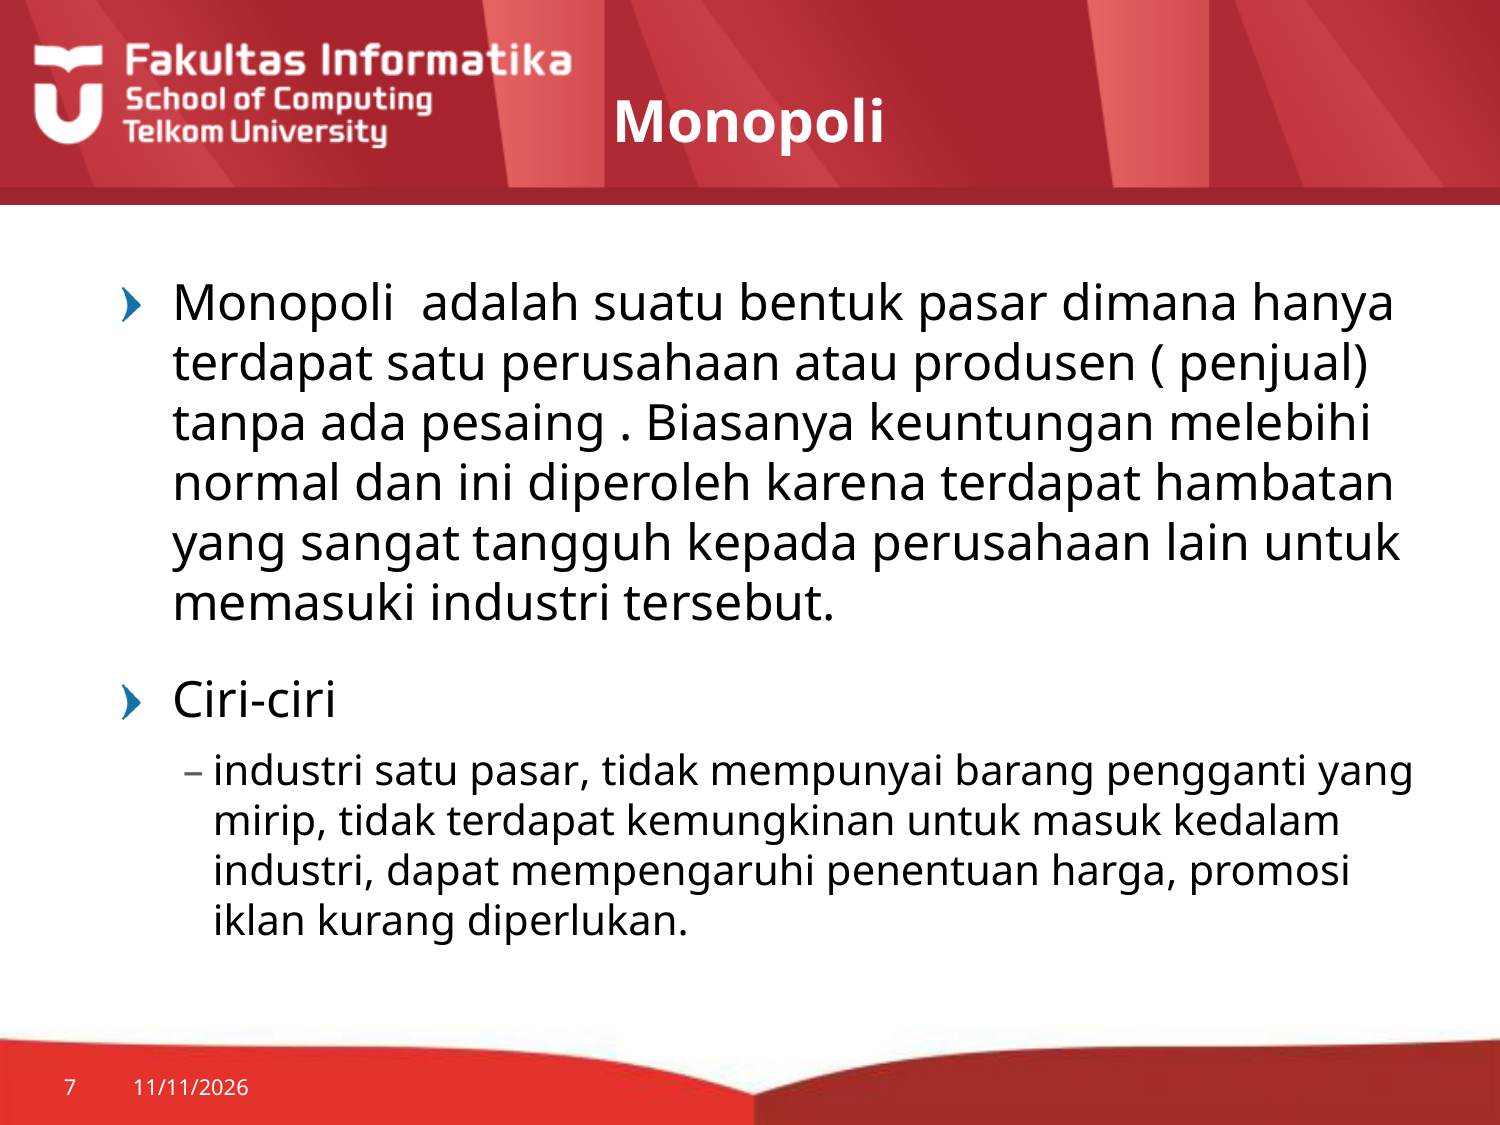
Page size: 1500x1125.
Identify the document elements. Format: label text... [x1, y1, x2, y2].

picture [0, 0, 1500, 205]
list Monopoli adalah suatu bentuk pasar dimana hanya terdapat satu perusahaan atau produsen ( penjual) tanpa ada pesaing . Biasanya keuntungan melebihi normal dan ini diperoleh karena terdapat hambatan yang sangat tangguh kepada perusahaan lain untuk memasuki industri tersebut. Ciri-ciri industri satu pasar, tidak mempunyai barang pengganti yang mirip, tidak terdapat kemungkinan untuk masuk kedalam industri, dapat mempengaruhi penentuan harga, promosi iklan kurang diperlukan. [100, 262, 1438, 1000]
title Monopoli [597, 37, 1438, 200]
picture [115, 673, 145, 722]
slide_number 7 [63, 1058, 123, 1119]
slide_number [132, 1058, 403, 1119]
picture [0, 1024, 1500, 1125]
picture [115, 276, 145, 324]
